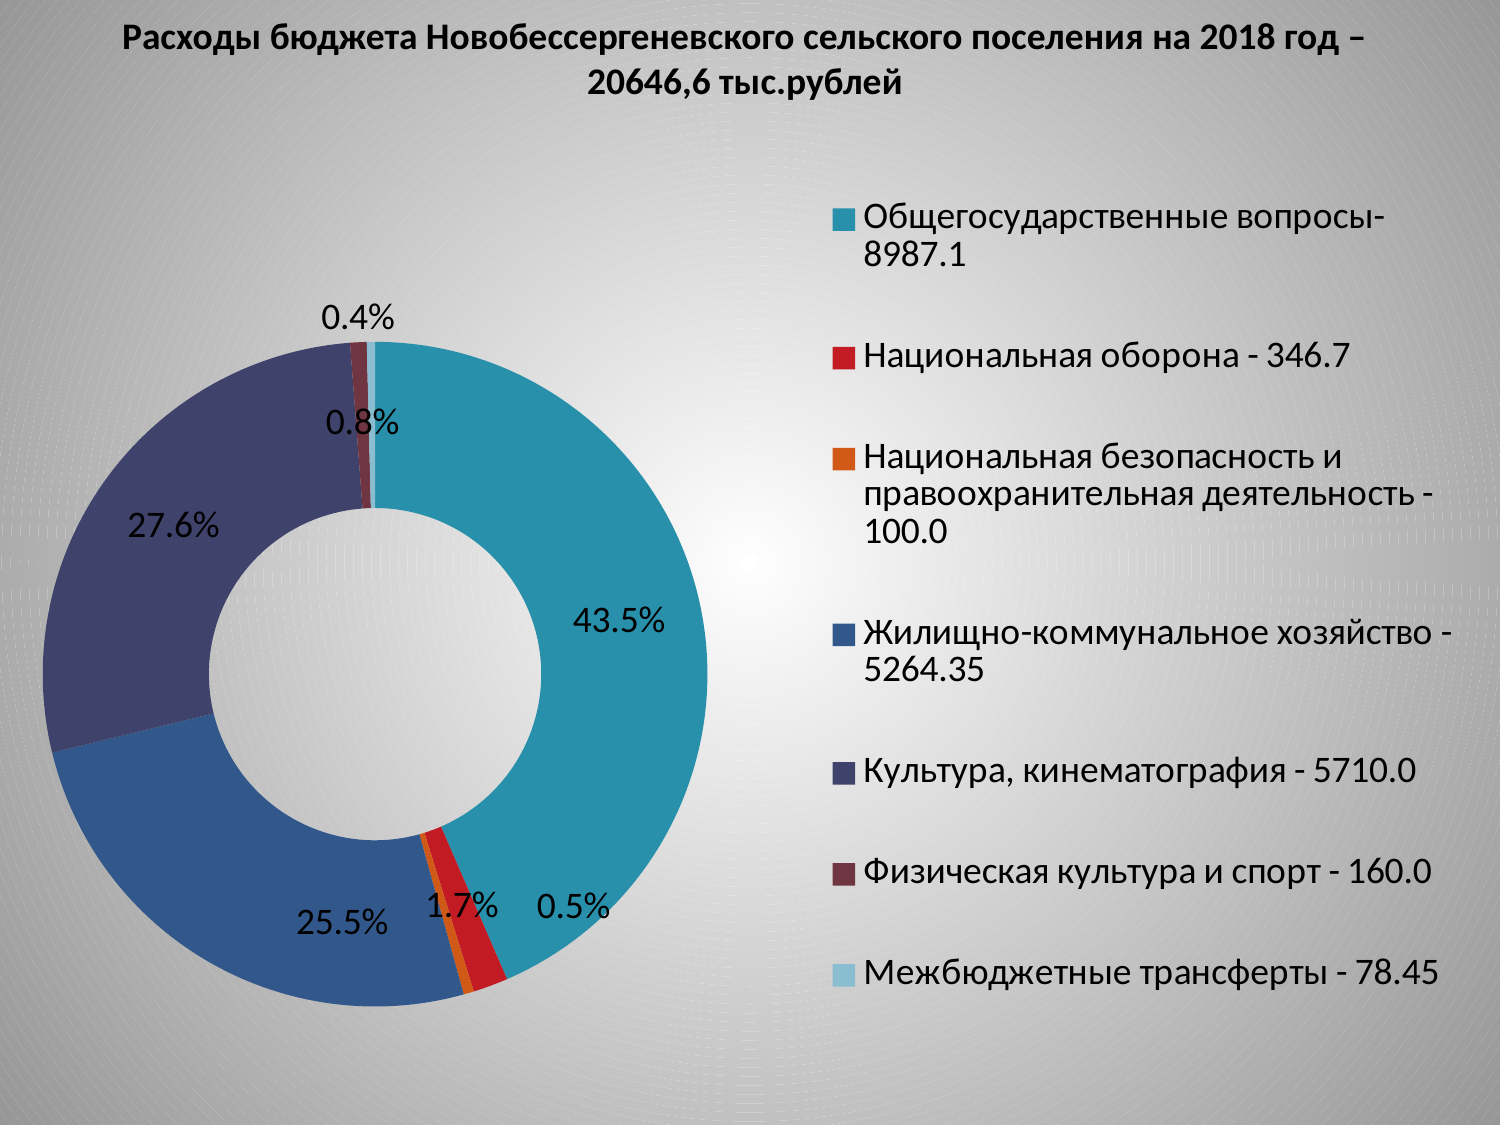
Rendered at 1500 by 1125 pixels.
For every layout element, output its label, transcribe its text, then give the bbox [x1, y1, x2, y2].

title Расходы бюджета Новобессергеневского сельского поселения на 2018 год – 20646,6 тыс.рублей [64, 0, 1425, 114]
chart [0, 136, 1471, 1059]
